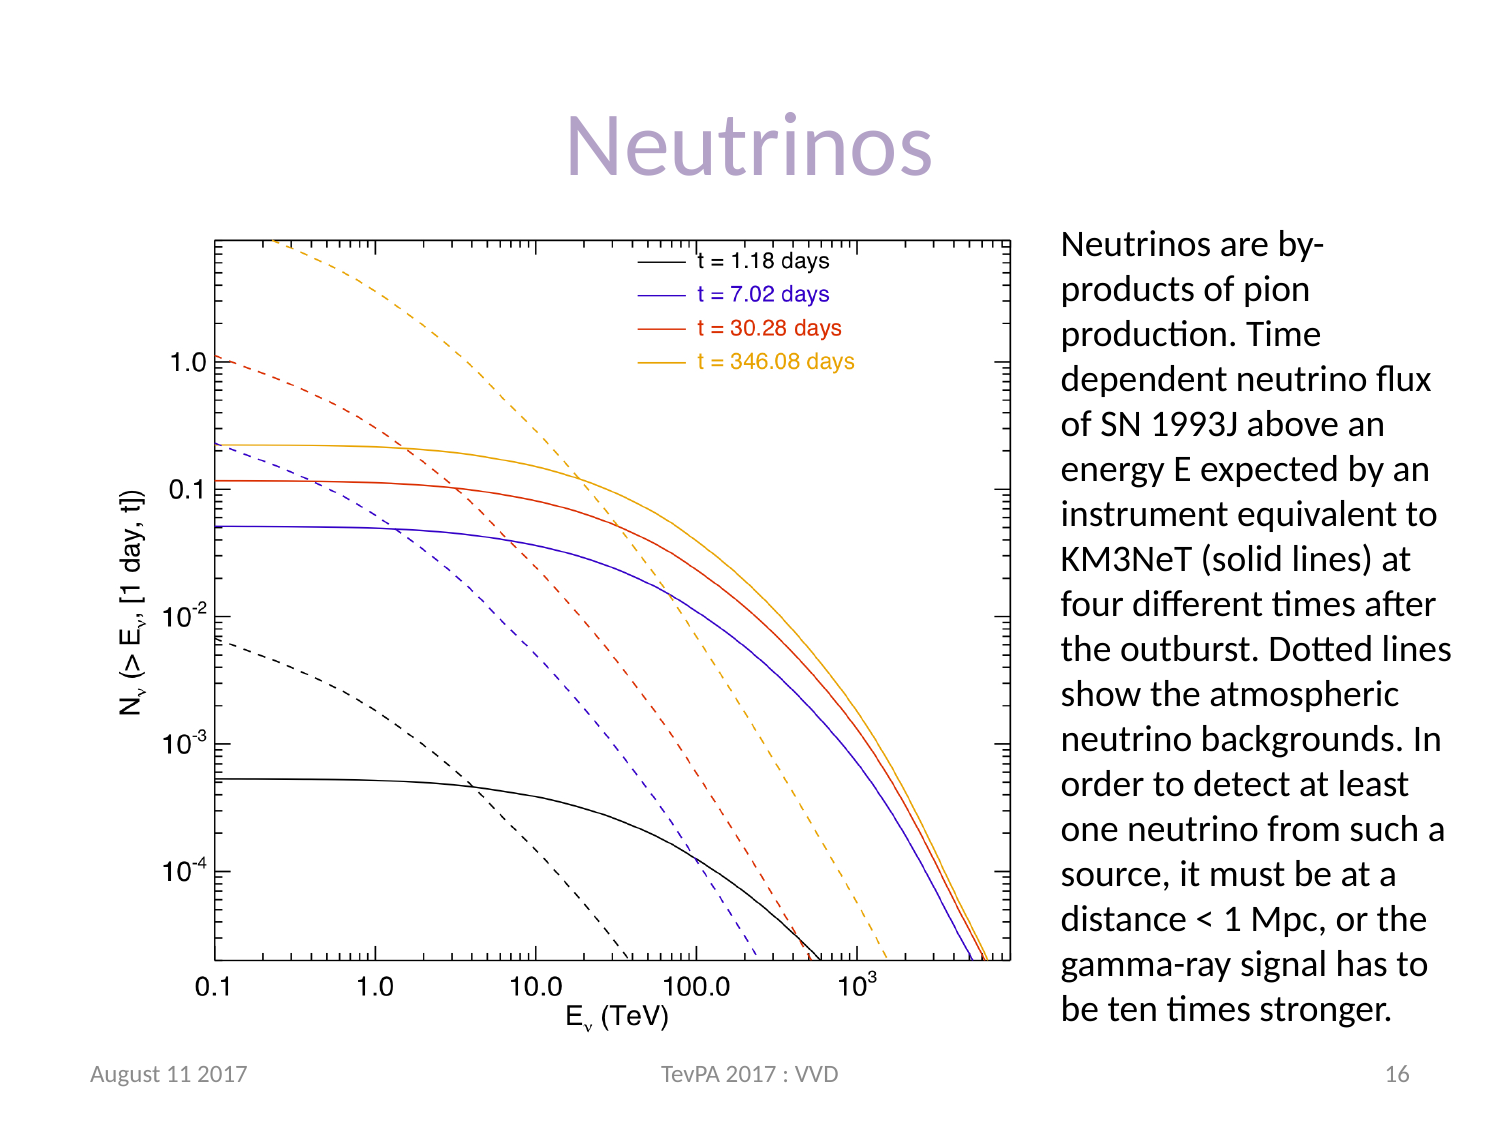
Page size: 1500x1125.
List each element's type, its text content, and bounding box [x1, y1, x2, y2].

picture [94, 232, 1019, 1042]
text_box Neutrinos are by-products of pion production. Time dependent neutrino flux of SN 1993J above an energy E expected by an instrument equivalent to KM3NeT (solid lines) at four different times after the outburst. Dotted lines show the atmospheric neutrino backgrounds. In order to detect at least one neutrino from such a source, it must be at a distance < 1 Mpc, or the gamma-ray signal has to be ten times stronger. [1045, 211, 1471, 1037]
title Neutrinos [75, 45, 1425, 233]
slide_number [75, 1042, 425, 1103]
footer TevPA 2017 : VVD [512, 1051, 988, 1103]
slide_number 16 [1074, 1042, 1425, 1103]
